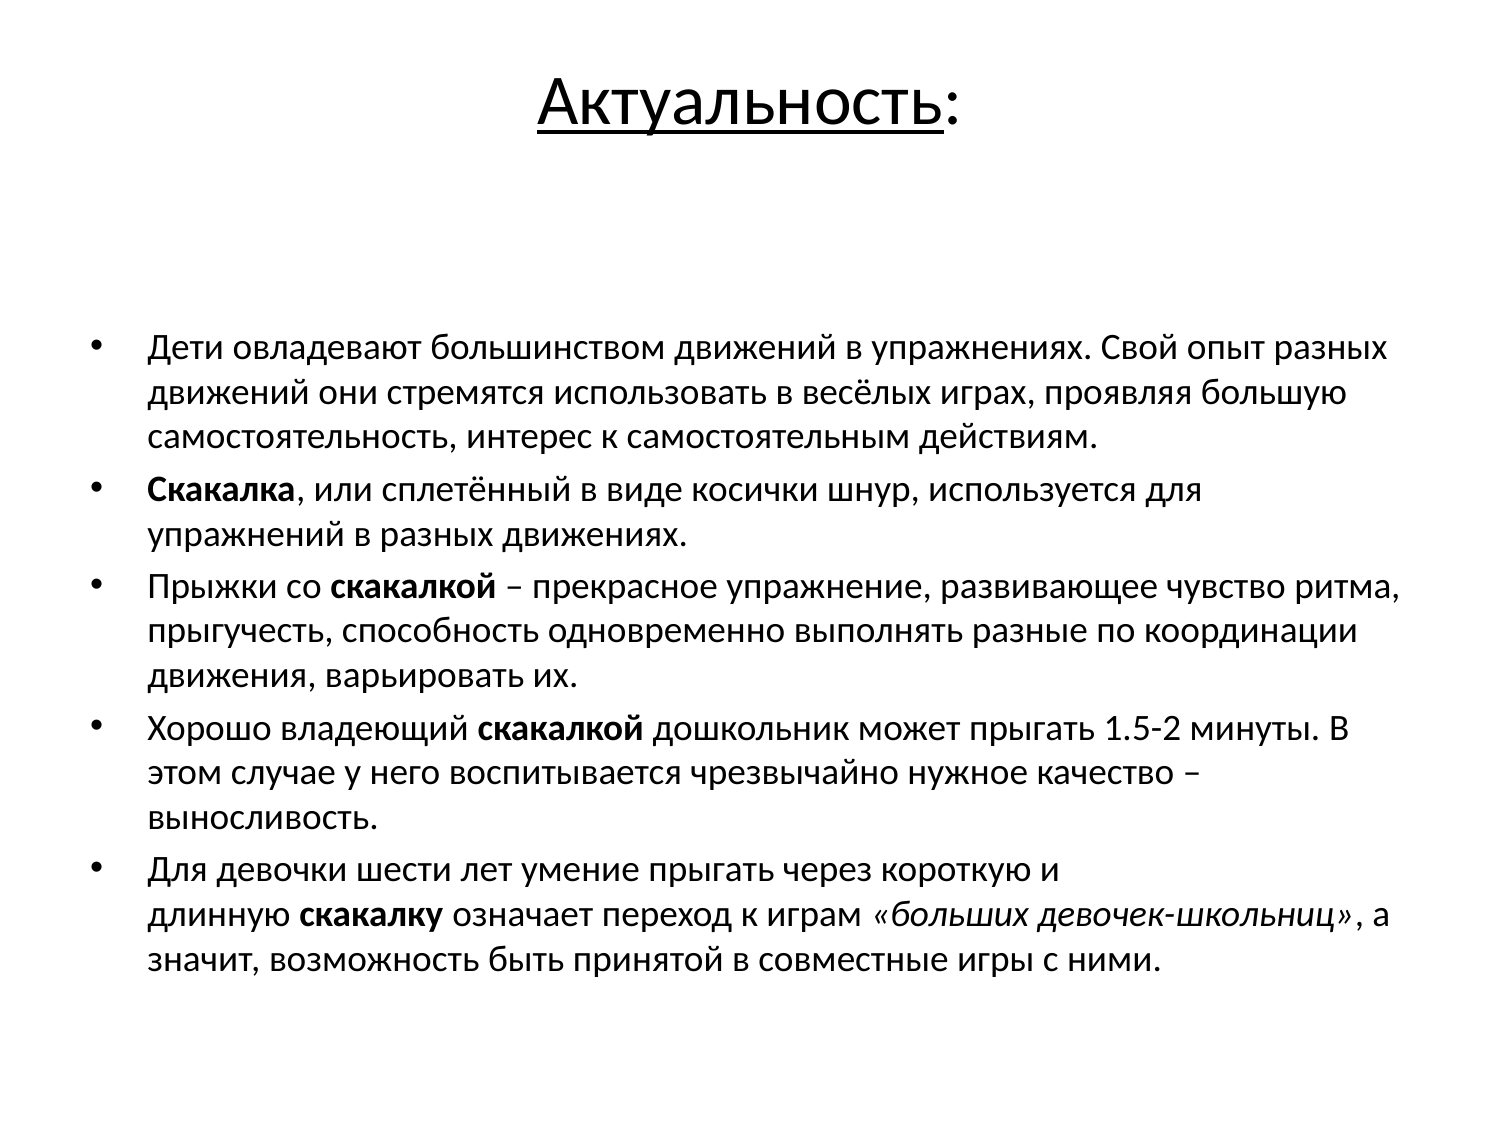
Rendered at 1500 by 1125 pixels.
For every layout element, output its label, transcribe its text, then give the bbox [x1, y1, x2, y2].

list Дети овладевают большинством движений в упражнениях. Свой опыт разных движений они стремятся использовать в весёлых играх, проявляя большую самостоятельность, интерес к самостоятельным действиям. Скакалка, или сплетённый в виде косички шнур, используется для упражнений в разных движениях. Прыжки со скакалкой – прекрасное упражнение, развивающее чувство ритма, прыгучесть, способность одновременно выполнять разные по координации движения, варьировать их. Хорошо владеющий скакалкой дошкольник может прыгать 1.5-2 минуты. В этом случае у него воспитывается чрезвычайно нужное качество – выносливость. Для девочки шести лет умение прыгать через короткую и длинную скакалку означает переход к играм «больших девочек-школьниц», а значит, возможность быть принятой в совместные игры с ними. [75, 262, 1425, 1005]
title Актуальность: [75, 45, 1425, 233]
